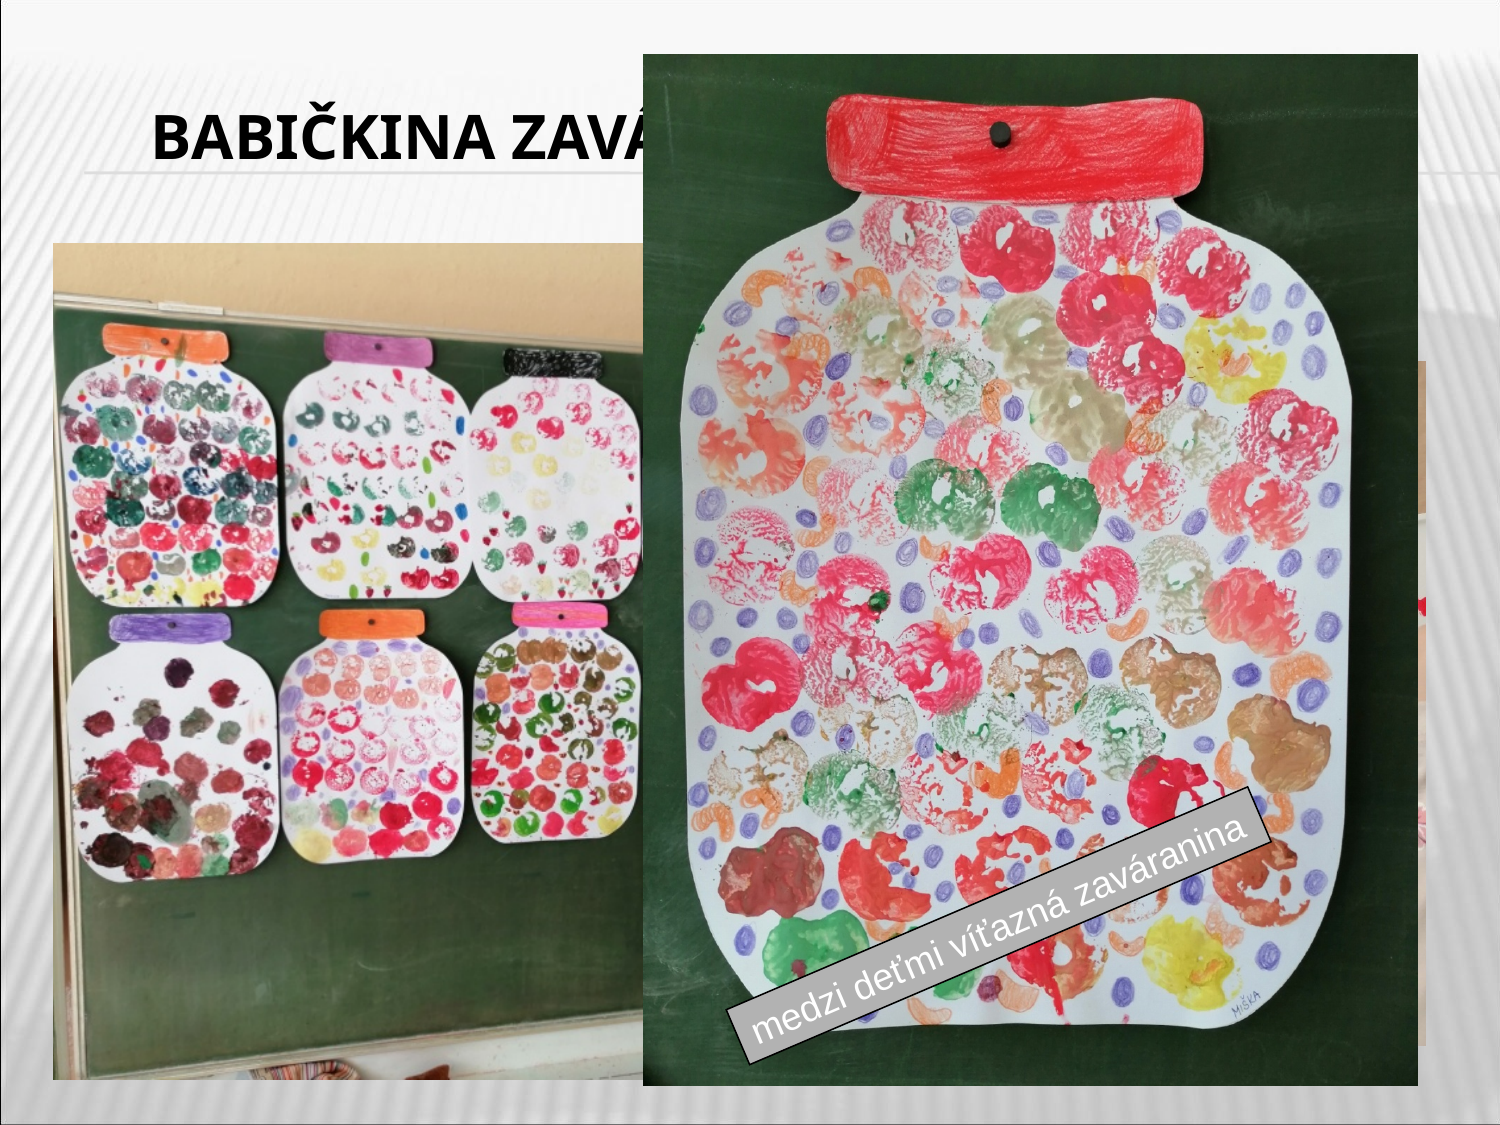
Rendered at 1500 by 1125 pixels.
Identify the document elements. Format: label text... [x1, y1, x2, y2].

picture [0, 0, 1500, 1125]
title Babičkina zaváranina [135, 66, 634, 204]
